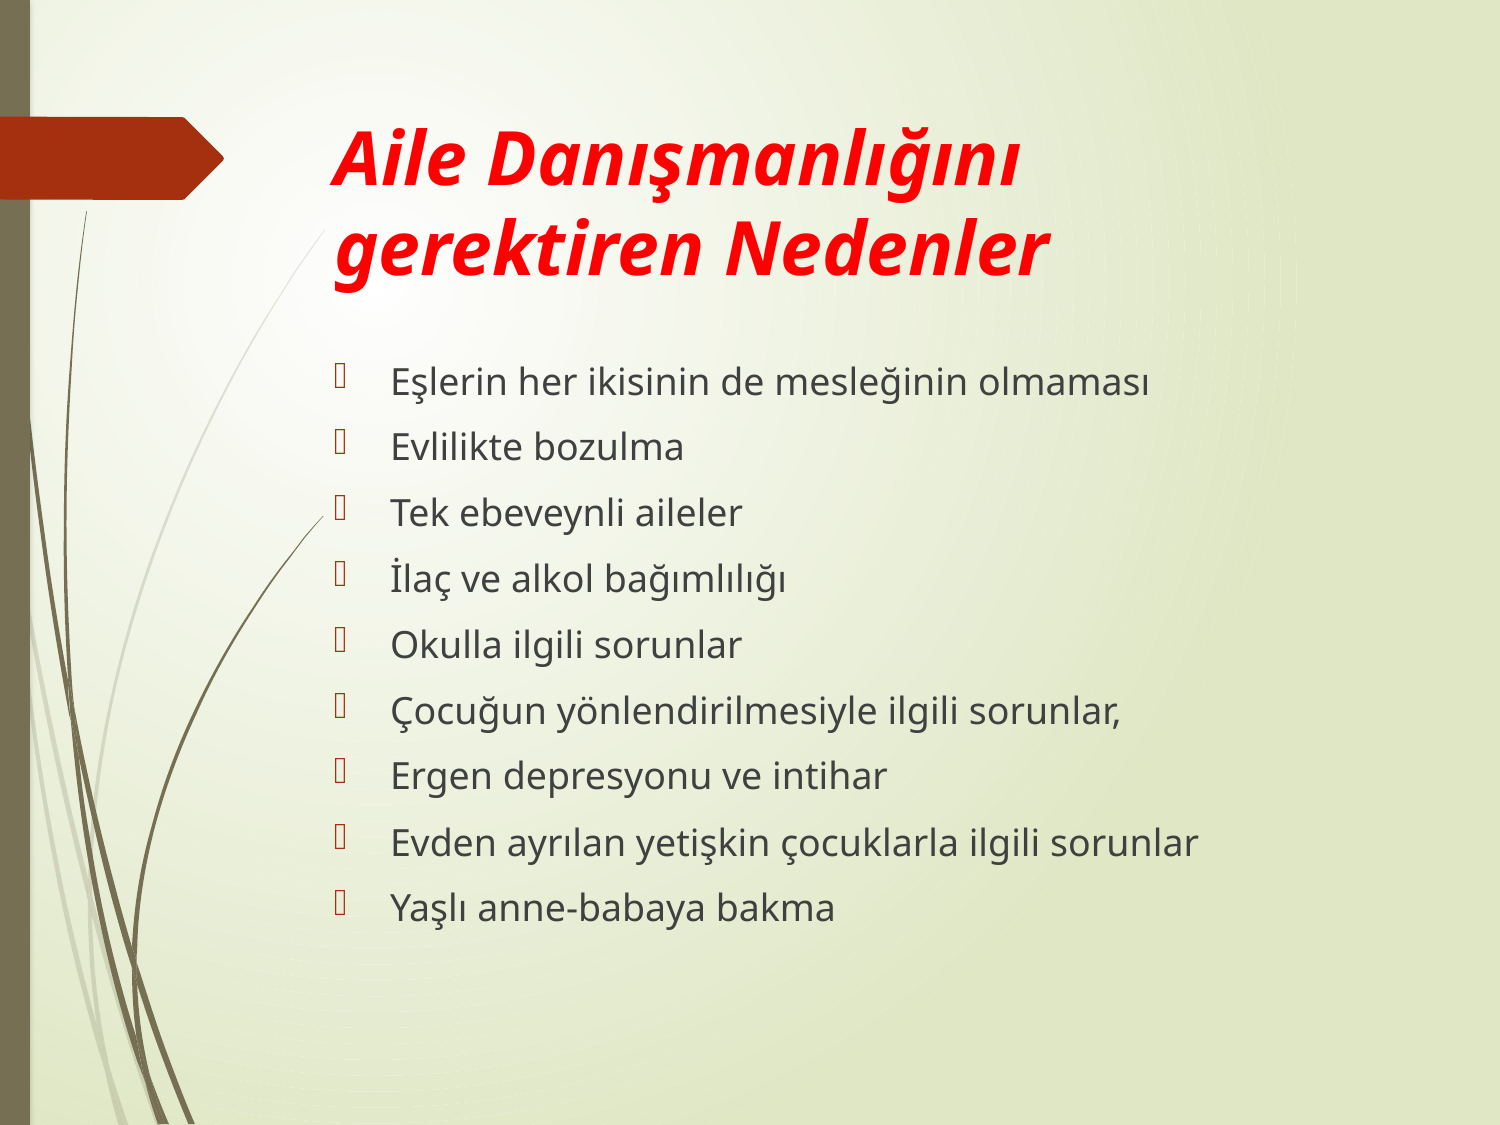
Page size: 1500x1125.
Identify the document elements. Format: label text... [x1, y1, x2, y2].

list Eşlerin her ikisinin de mesleğinin olmaması Evlilikte bozulma Tek ebeveynli aileler İlaç ve alkol bağımlılığı Okulla ilgili sorunlar Çocuğun yönlendirilmesiyle ilgili sorunlar, Ergen depresyonu ve intihar Evden ayrılan yetişkin çocuklarla ilgili sorunlar Yaşlı anne-babaya bakma [318, 350, 1400, 970]
title Aile Danışmanlığını gerektiren Nedenler [319, 102, 1400, 313]
